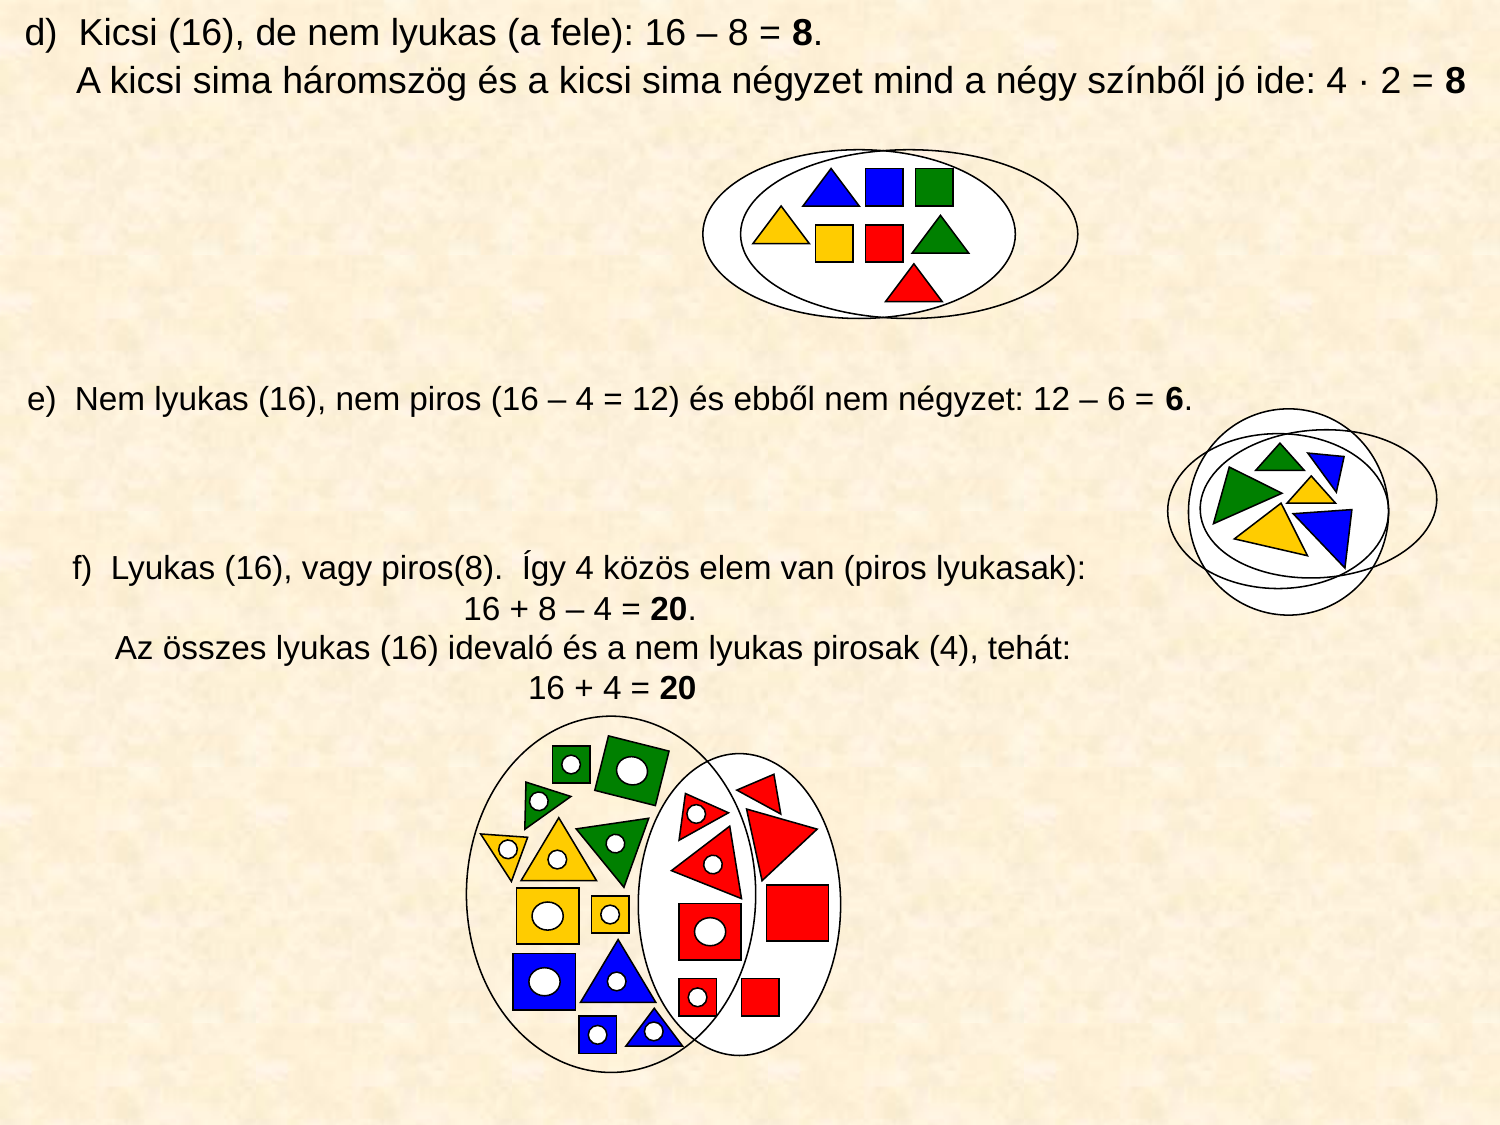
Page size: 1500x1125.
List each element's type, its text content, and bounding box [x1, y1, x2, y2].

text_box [466, 715, 841, 1073]
text_box d) Kicsi (16), de nem lyukas (a fele): 16 – 8 = 8. [0, 0, 849, 61]
text_box e) Nem lyukas (16), nem piros (16 – 4 = 12) és ebből nem négyzet: 12 – 6 = 6. [0, 369, 1209, 425]
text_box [702, 136, 1079, 319]
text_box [1163, 408, 1438, 616]
text_box f) Lyukas (16), vagy piros(8). Így 4 közös elem van (piros lyukasak): 16 + 8 – 4 = 20. Az összes lyukas (16) idevaló és a nem lyukas pirosak (4), tehát: 16 + 4 = 20 [0, 539, 1162, 714]
text_box A kicsi sima háromszög és a kicsi sima négyzet mind a négy színből jó ide: 4 · 2 = 8 [61, 48, 1481, 109]
picture [0, 0, 1500, 1125]
